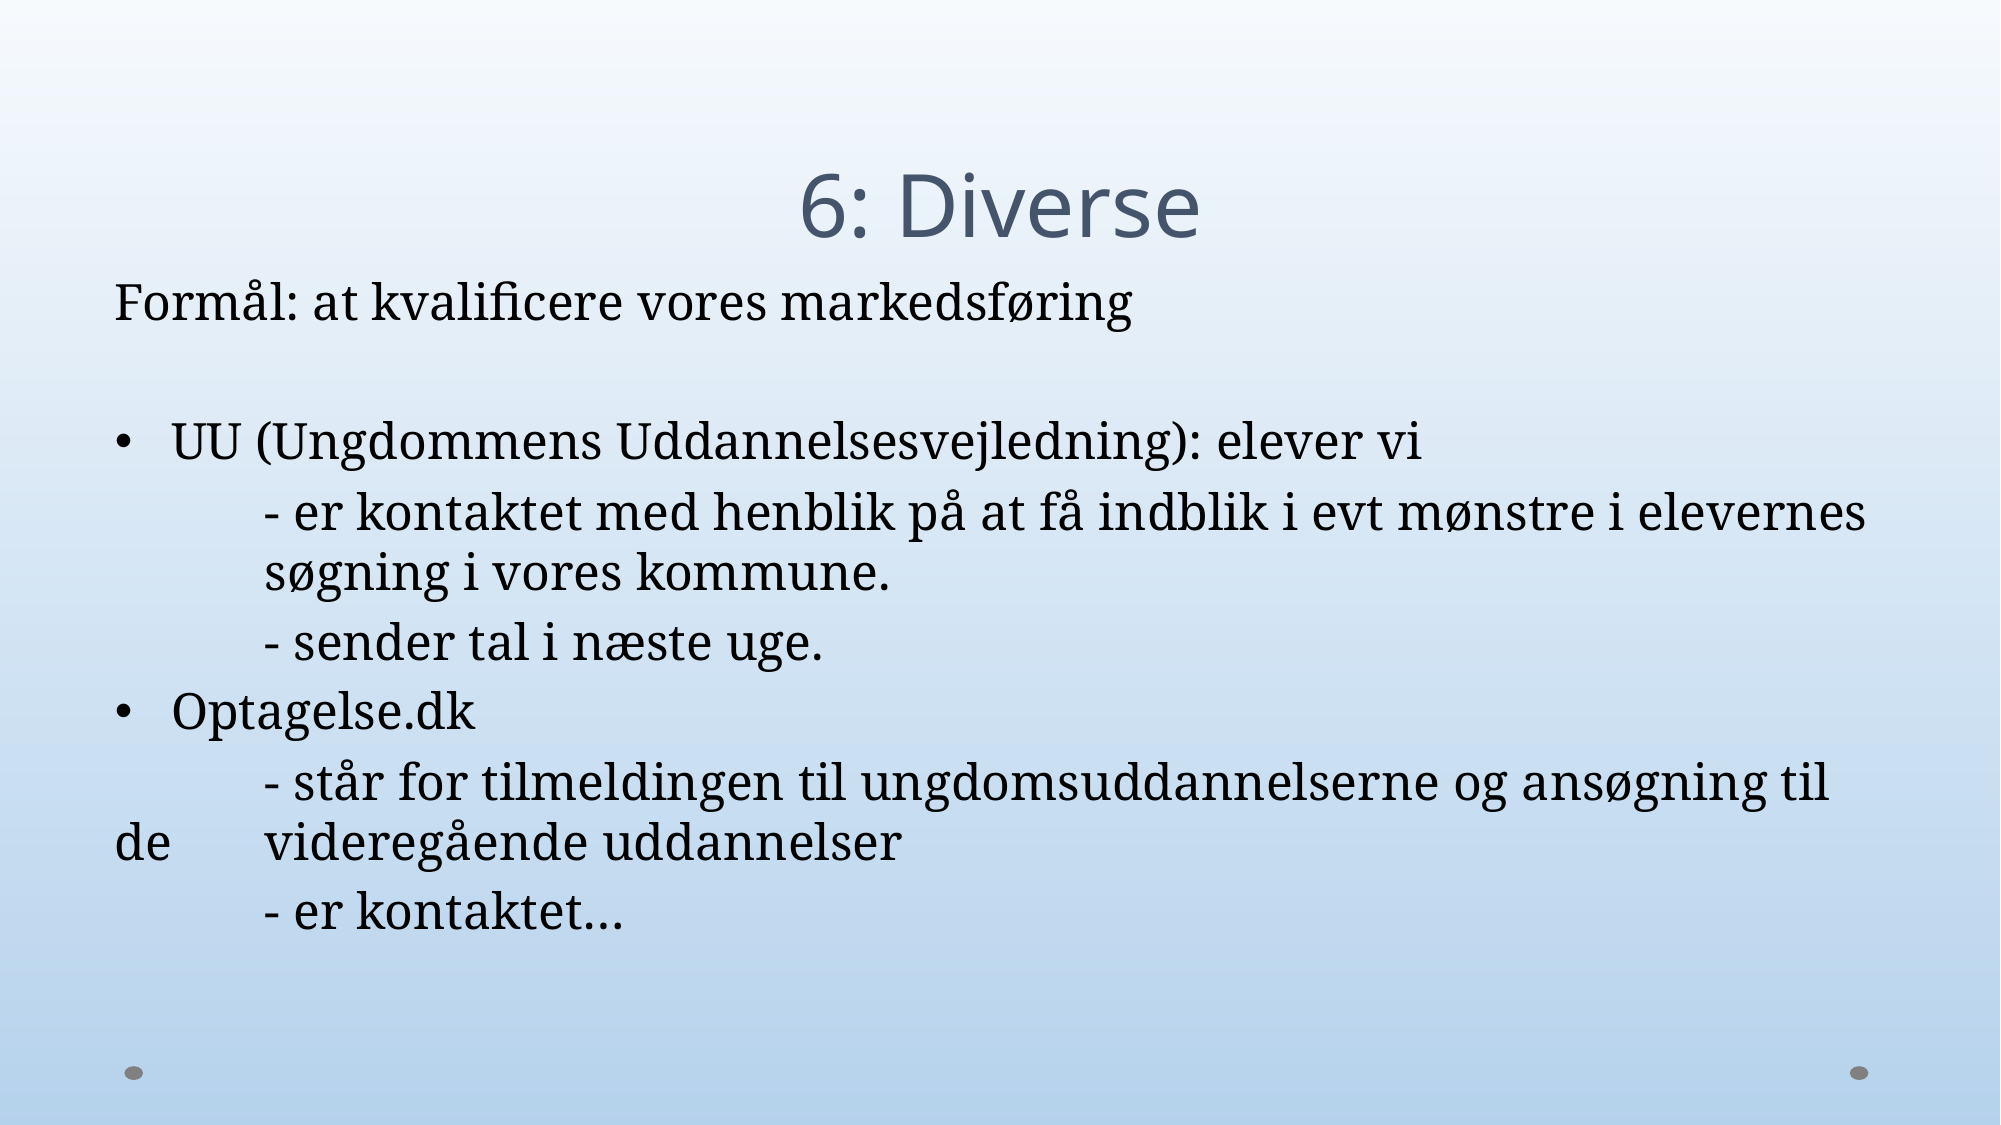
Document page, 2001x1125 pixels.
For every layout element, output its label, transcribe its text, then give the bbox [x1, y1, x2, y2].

title 6: Diverse [101, 4, 1900, 262]
list Formål: at kvalificere vores markedsføring UU (Ungdommens Uddannelsesvejledning): elever vi - er kontaktet med henblik på at få indblik i evt mønstre i elevernes søgning i vores kommune. - sender tal i næste uge. Optagelse.dk - står for tilmeldingen til ungdomsuddannelserne og ansøgning til de videregående uddannelser - er kontaktet… [99, 262, 1900, 1005]
